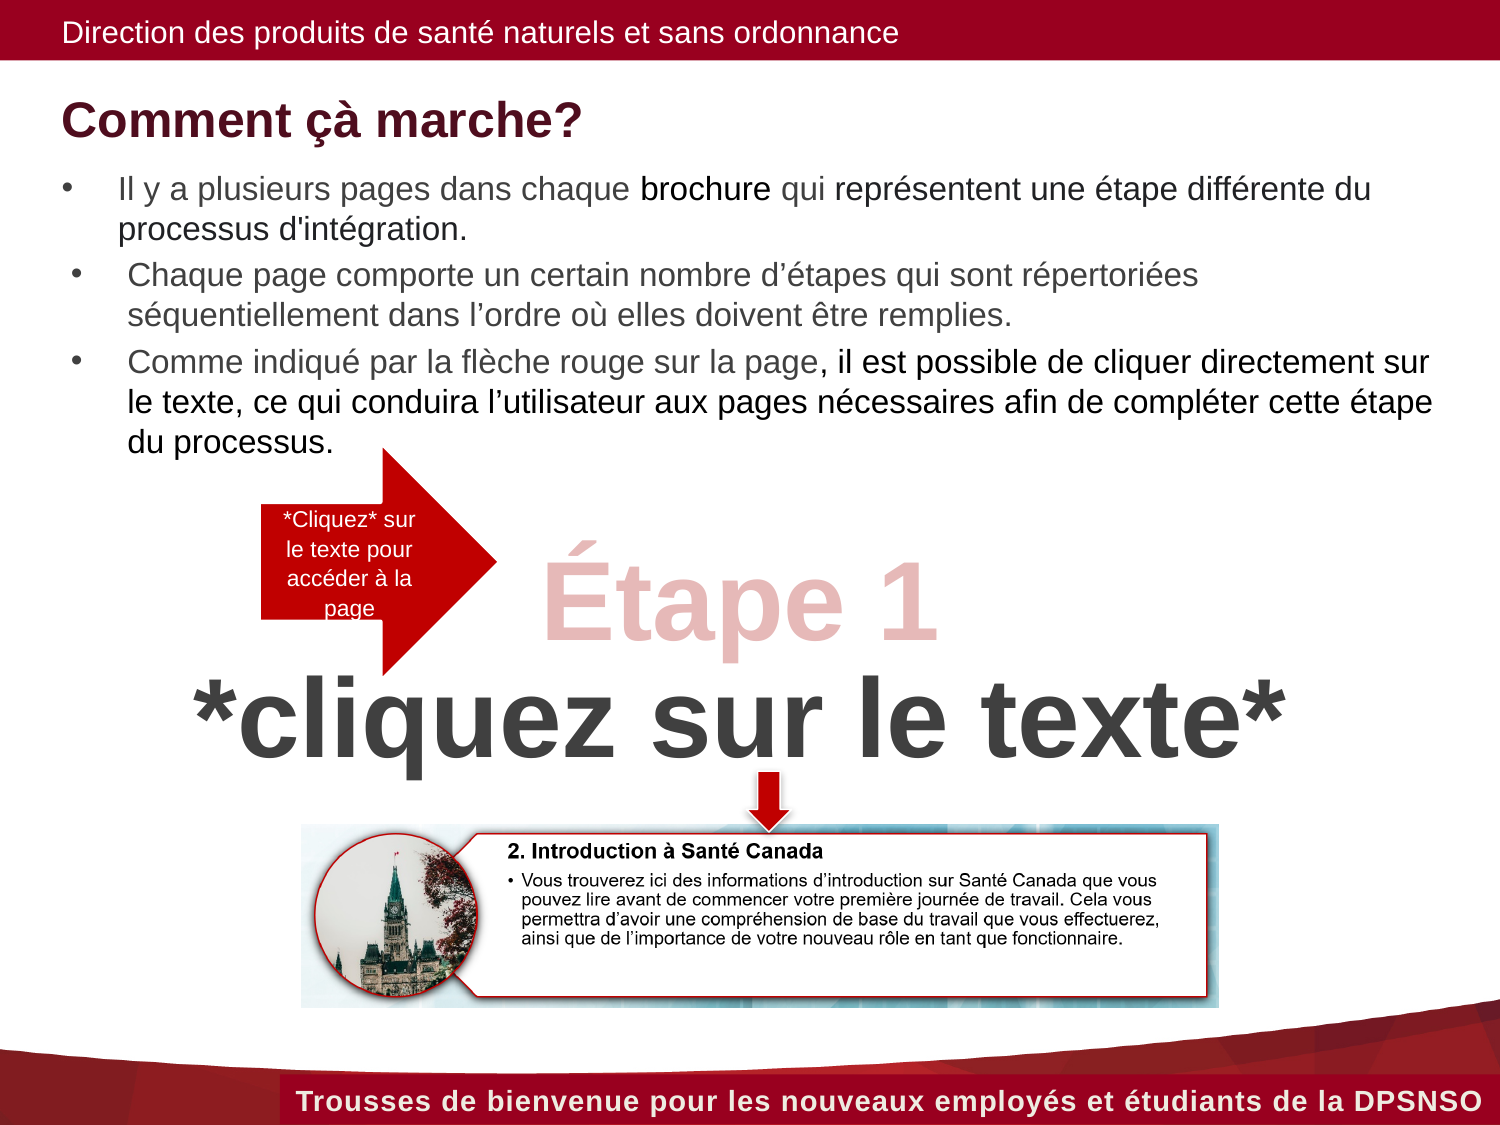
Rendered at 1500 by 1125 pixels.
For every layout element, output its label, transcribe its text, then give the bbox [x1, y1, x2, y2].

text_box Trousses de bienvenue pour les nouveaux employés et étudiants de la DPSNSO [279, 1074, 1500, 1125]
text_box *cliquez sur le texte* [178, 637, 1303, 788]
list Direction des produits de santé naturels et sans ordonnance [46, 4, 1455, 61]
list Il y a plusieurs pages dans chaque brochure qui représentent une étape différente du processus d'intégration. Chaque page comporte un certain nombre d’étapes qui sont répertoriées séquentiellement dans l’ordre où elles doivent être remplies. Comme indiqué par la flèche rouge sur la page, il est possible de cliquer directement sur le texte, ce qui conduira l’utilisateur aux pages nécessaires afin de compléter cette étape du processus. [46, 159, 1455, 1002]
text_box *Cliquez* sur le texte pour accéder à la page [256, 440, 503, 637]
text_box [745, 770, 793, 822]
text_box Étape 1 [525, 520, 956, 637]
picture [0, 61, 1500, 1125]
title Comment çà marche? [46, 66, 1455, 155]
